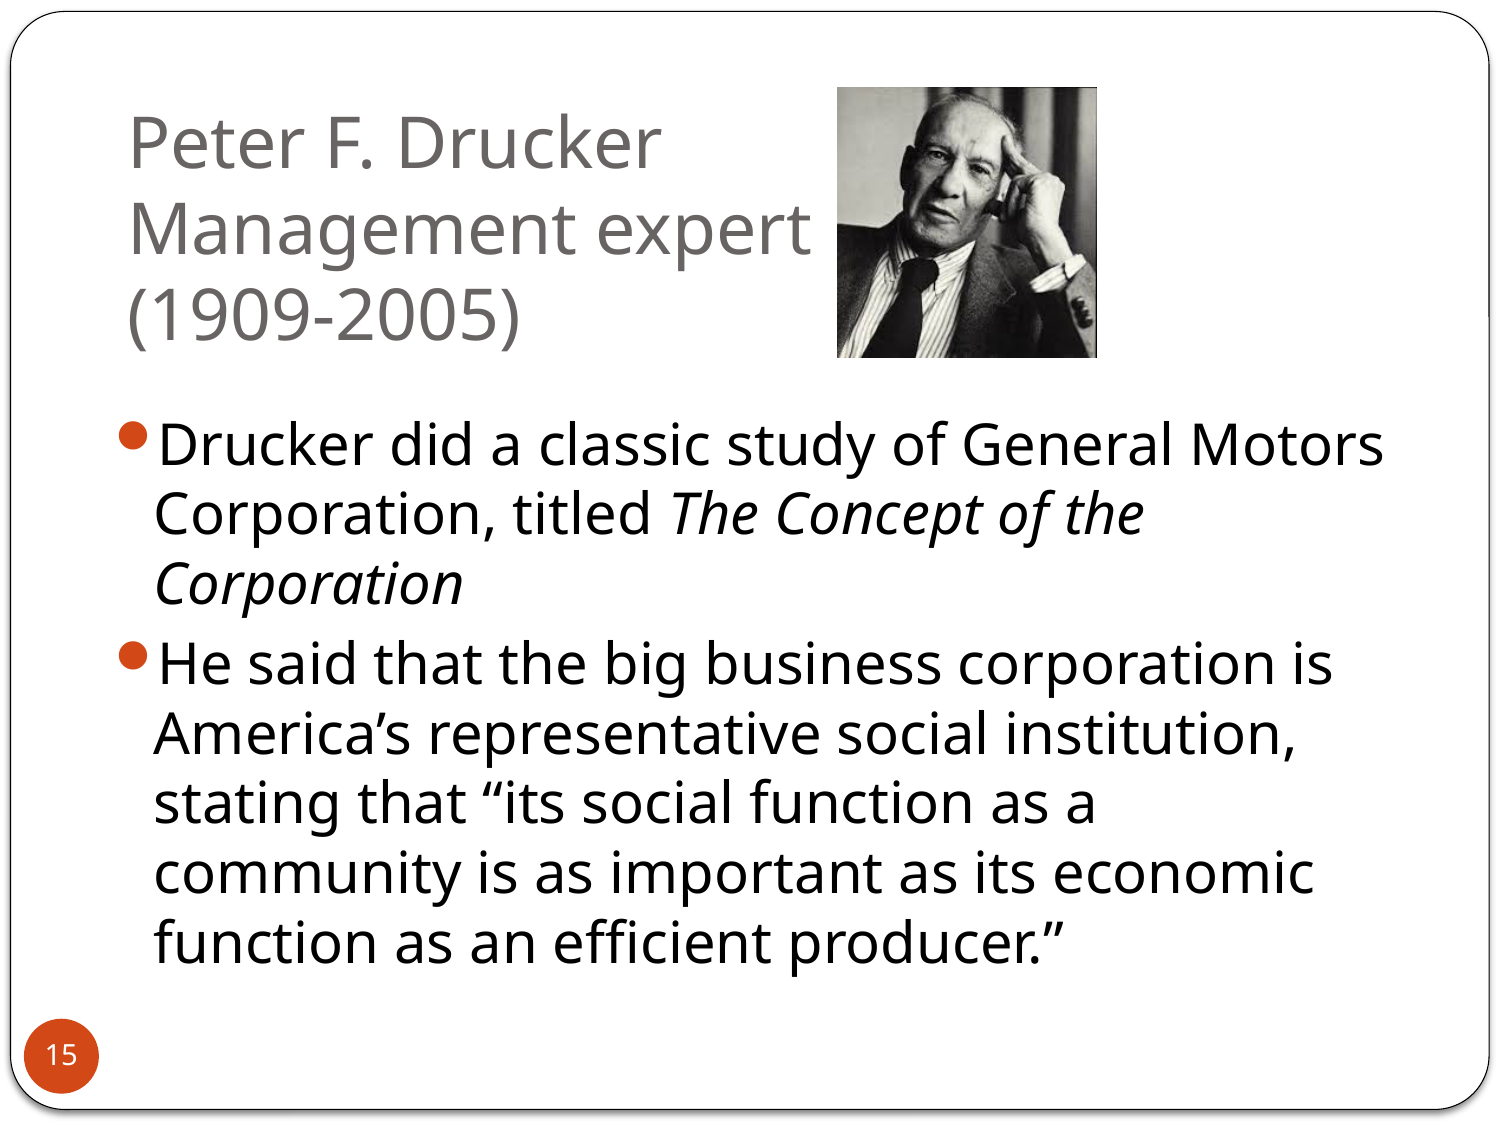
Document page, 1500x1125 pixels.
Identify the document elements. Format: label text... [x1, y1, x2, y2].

slide_number 15 [23, 1018, 99, 1094]
title Peter F. Drucker Management expert (1909-2005) [112, 87, 1388, 371]
picture [837, 87, 1098, 358]
list Drucker did a classic study of General Motors Corporation, titled The Concept of the Corporation He said that the big business corporation is America’s representative social institution, stating that “its social function as a community is as important as its economic function as an efficient producer.” [99, 399, 1425, 988]
